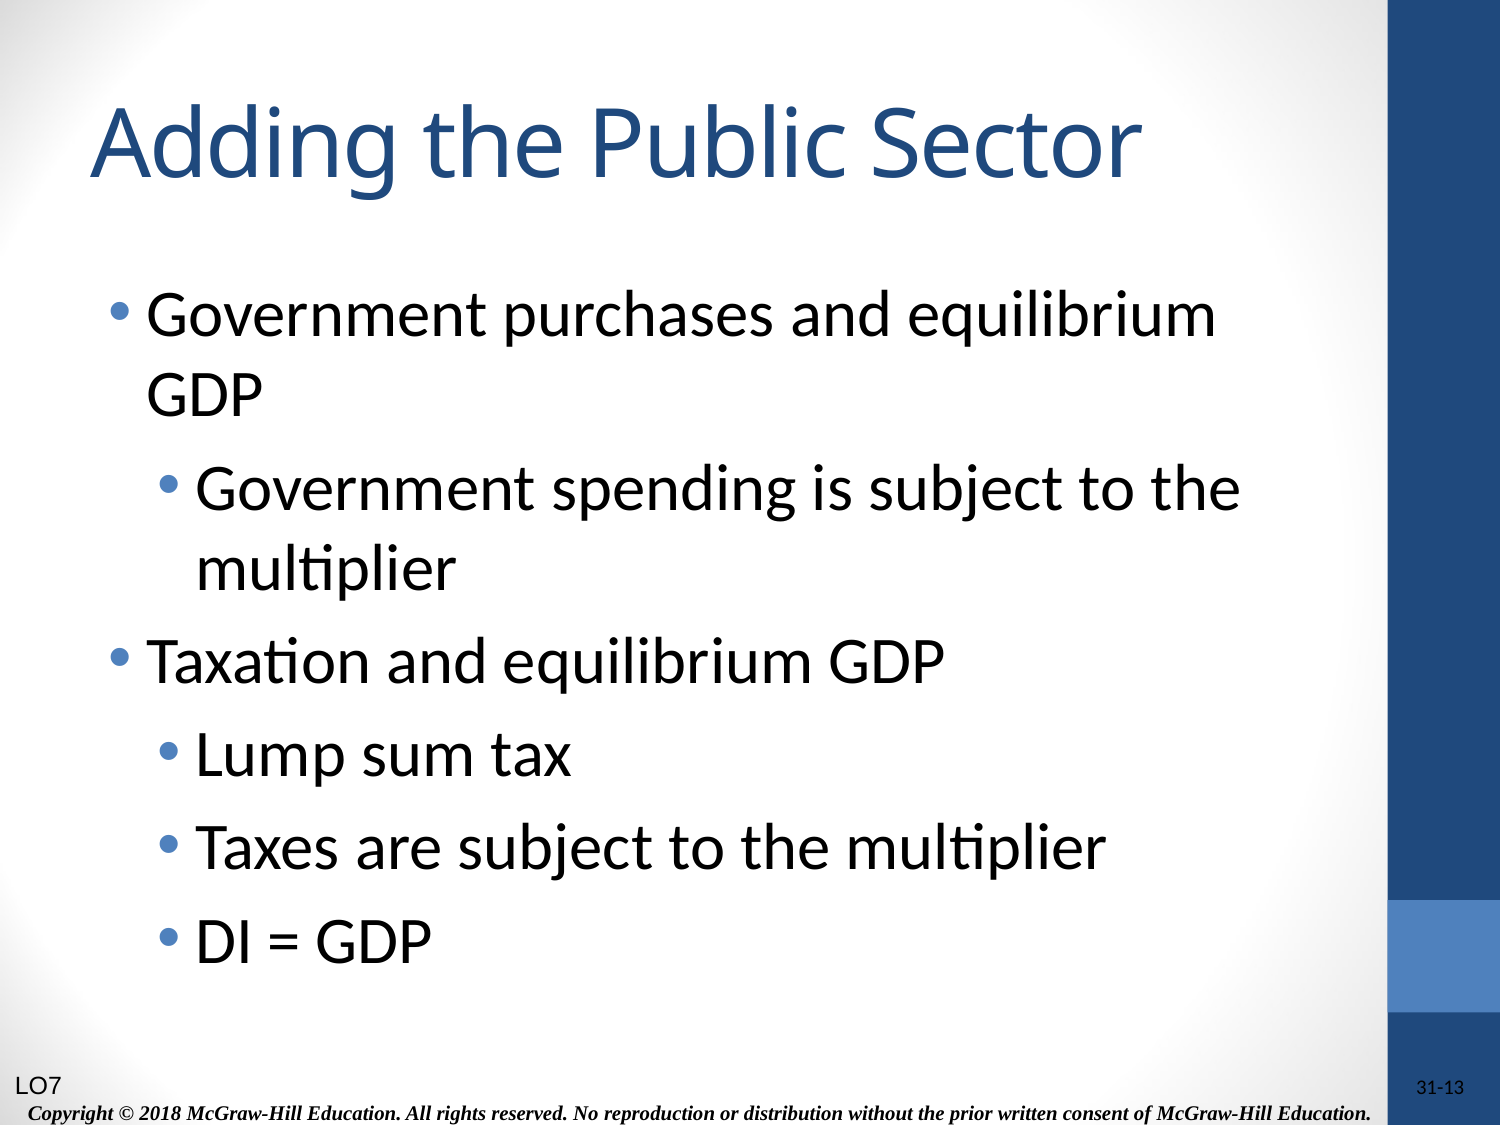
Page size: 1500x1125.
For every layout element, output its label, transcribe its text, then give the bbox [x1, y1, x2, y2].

title Adding the Public Sector [75, 45, 1325, 233]
list Government purchases and equilibrium GDP Government spending is subject to the multiplier Taxation and equilibrium GDP Lump sum tax Taxes are subject to the multiplier DI = GDP [75, 262, 1325, 1050]
text_box LO7 [0, 1062, 125, 1108]
picture [0, 0, 1387, 1125]
